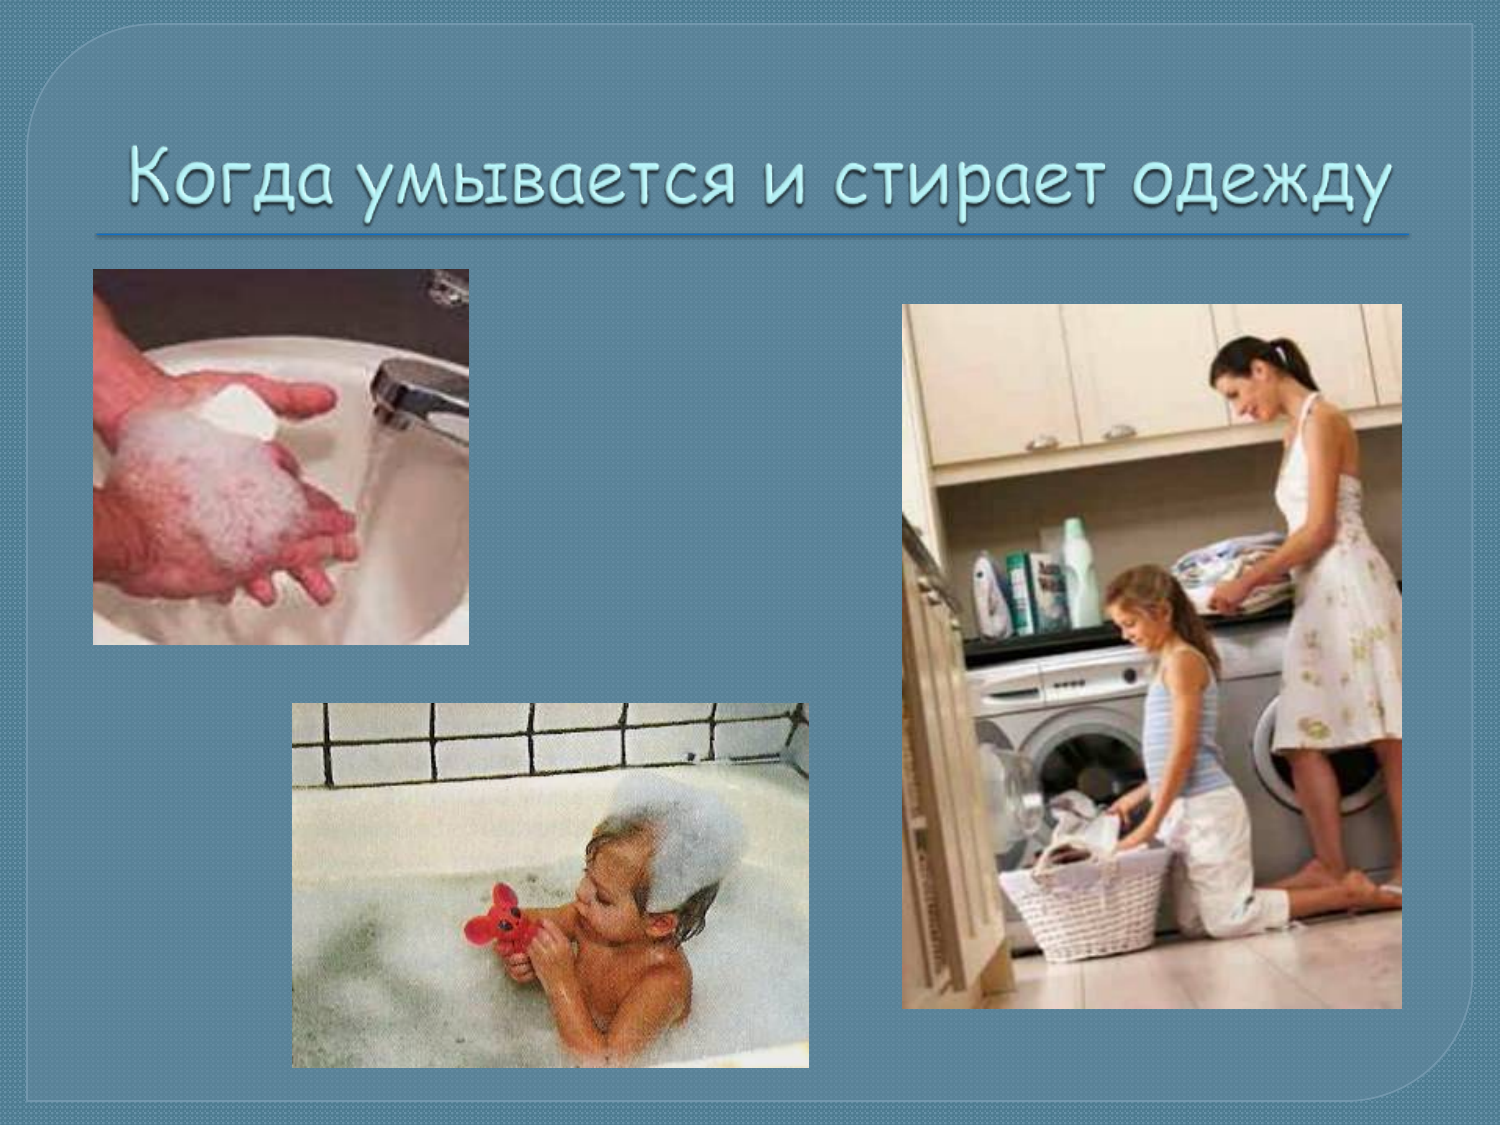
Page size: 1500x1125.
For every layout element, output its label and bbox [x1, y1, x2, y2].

picture [292, 702, 809, 1068]
picture [93, 269, 469, 645]
title [57, 105, 1446, 232]
picture [902, 304, 1402, 1010]
